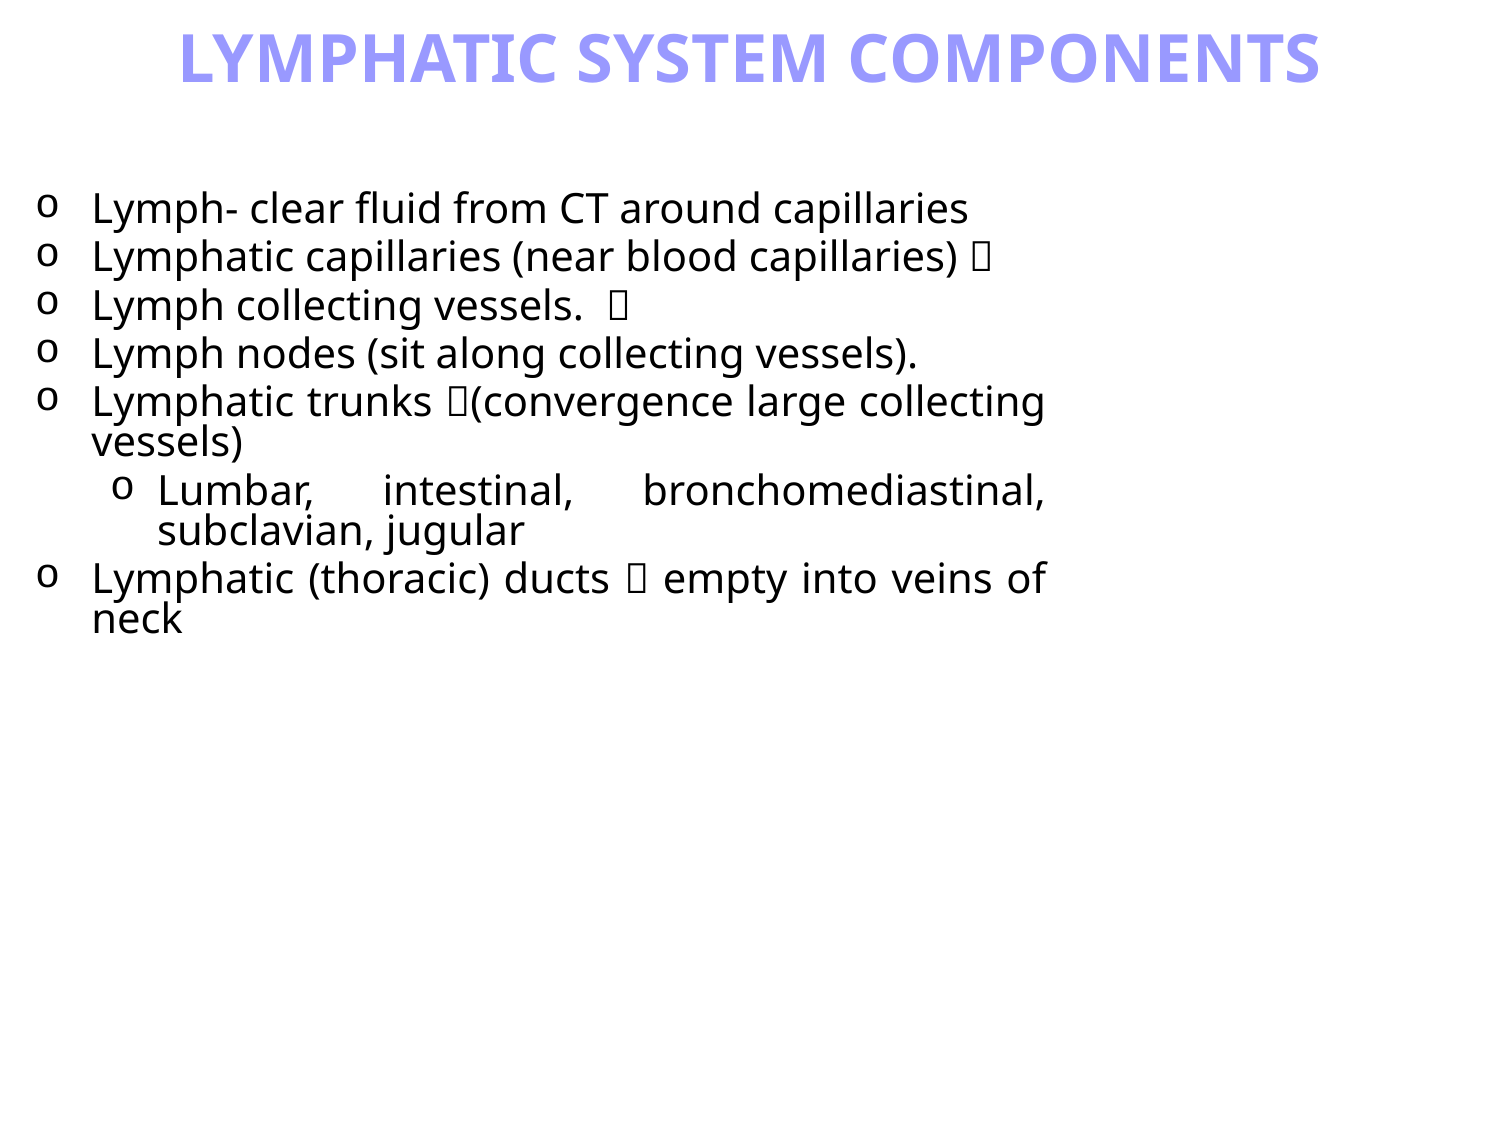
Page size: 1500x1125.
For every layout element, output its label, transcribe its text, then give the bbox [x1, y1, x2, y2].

text_box LYMPHATIC SYSTEM COMPONENTS [0, 8, 1500, 130]
list Lymph- clear fluid from CT around capillaries Lymphatic capillaries (near blood capillaries)  Lymph collecting vessels.  Lymph nodes (sit along collecting vessels). Lymphatic trunks (convergence large collecting vessels) Lumbar, intestinal, bronchomediastinal, subclavian, jugular Lymphatic (thoracic) ducts  empty into veins of neck [19, 183, 1062, 844]
